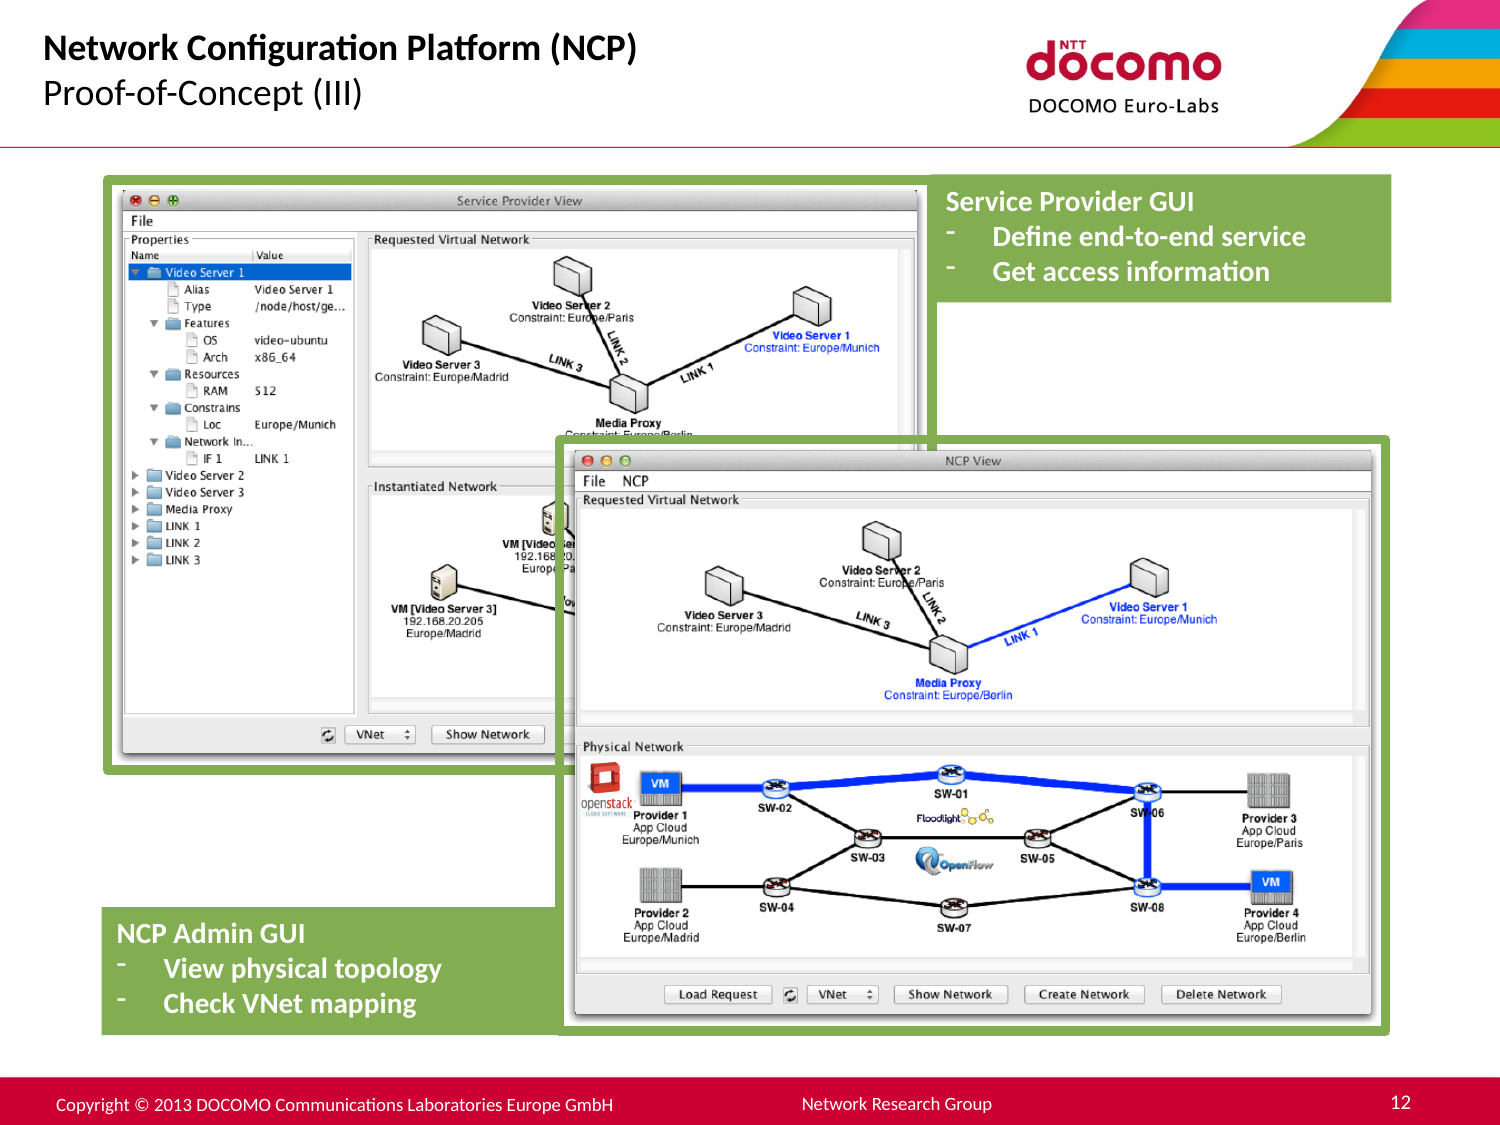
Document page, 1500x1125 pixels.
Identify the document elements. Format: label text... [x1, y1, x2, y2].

picture [111, 184, 1382, 1027]
text_box Service Provider GUI Define end-to-end service Get access information [930, 174, 1392, 303]
title Network Configuration Platform (NCP) Proof-of-Concept (III) [27, 36, 951, 100]
picture [0, 0, 1500, 148]
text_box NCP Admin GUI View physical topology Check VNet mapping [101, 907, 563, 1036]
